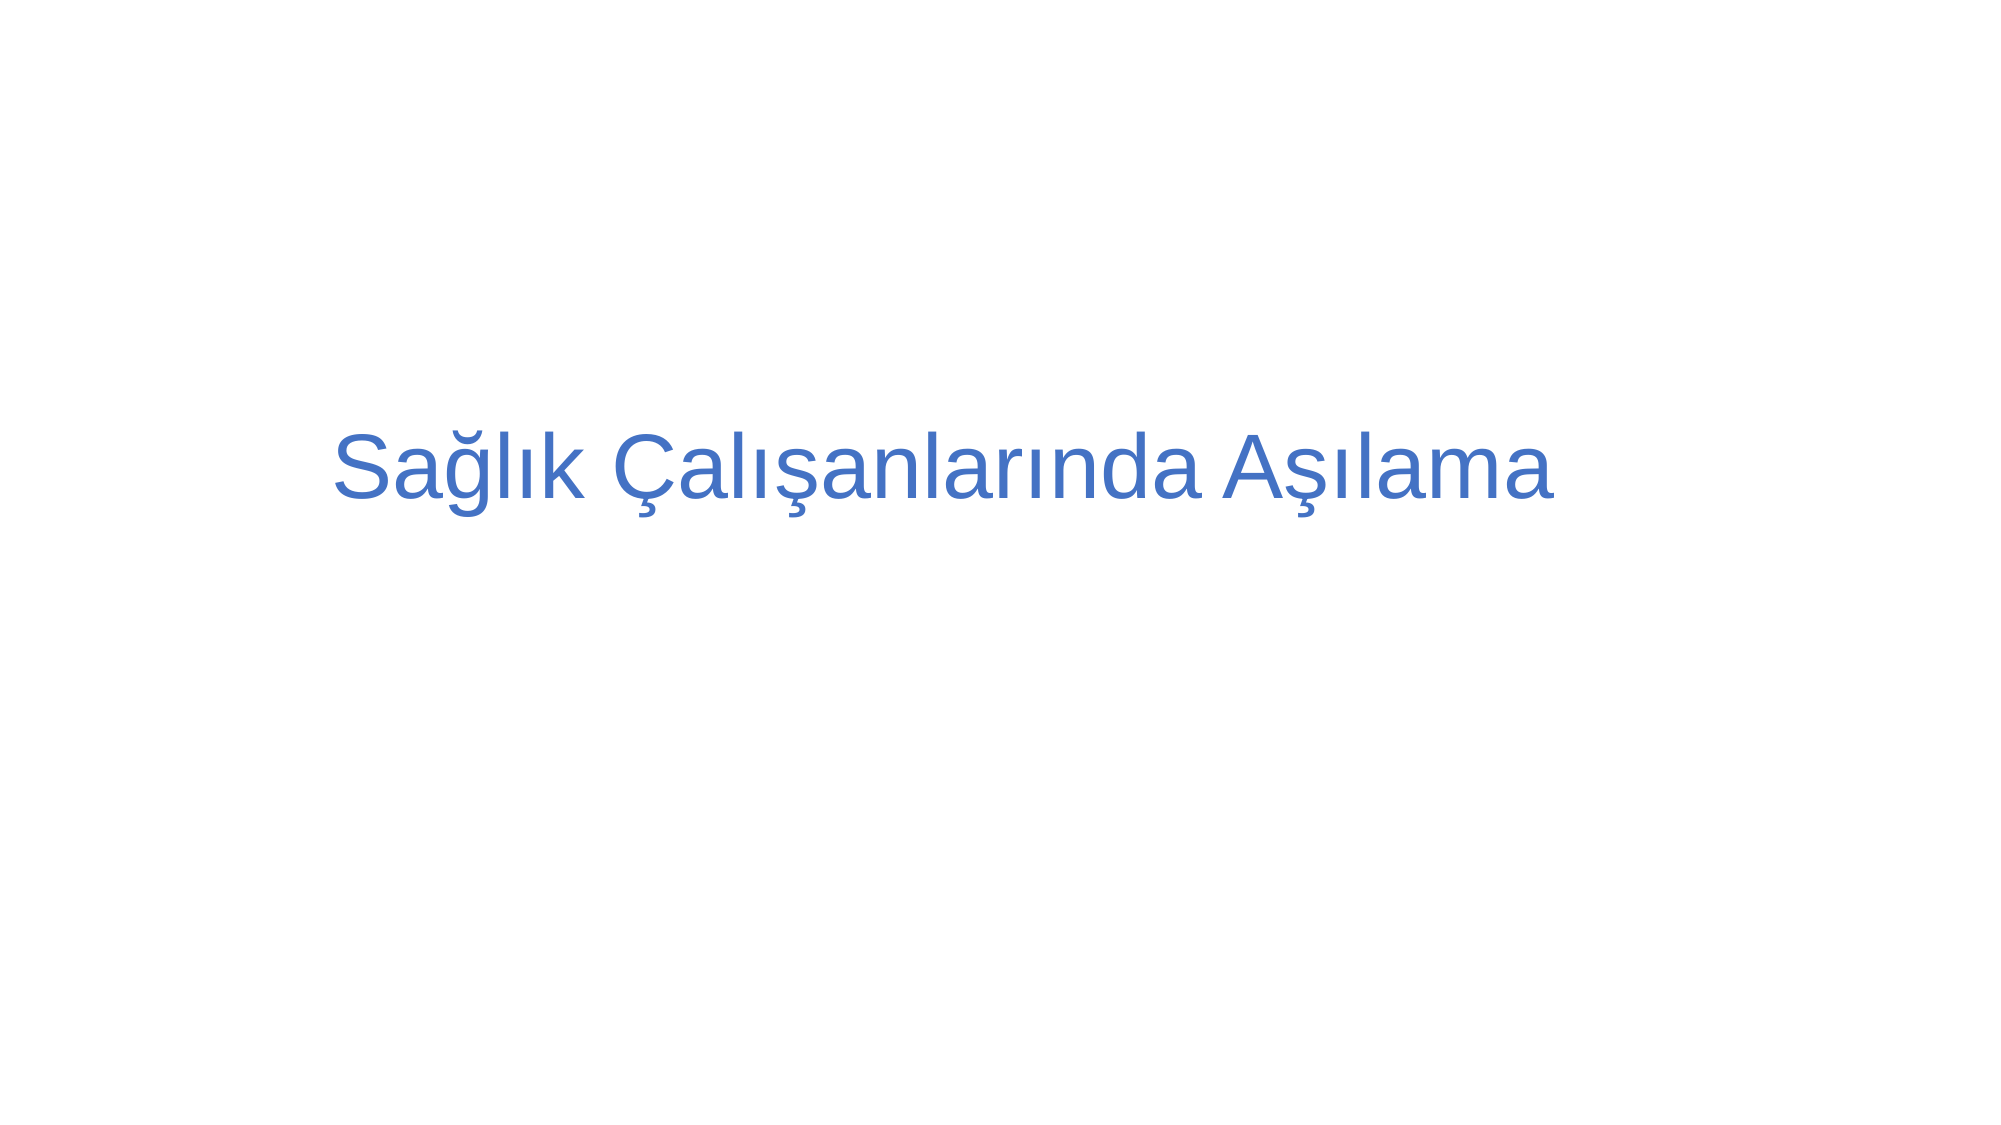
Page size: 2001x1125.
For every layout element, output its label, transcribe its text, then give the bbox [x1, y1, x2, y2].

title Sağlık Çalışanlarında Aşılama [137, 50, 1863, 888]
